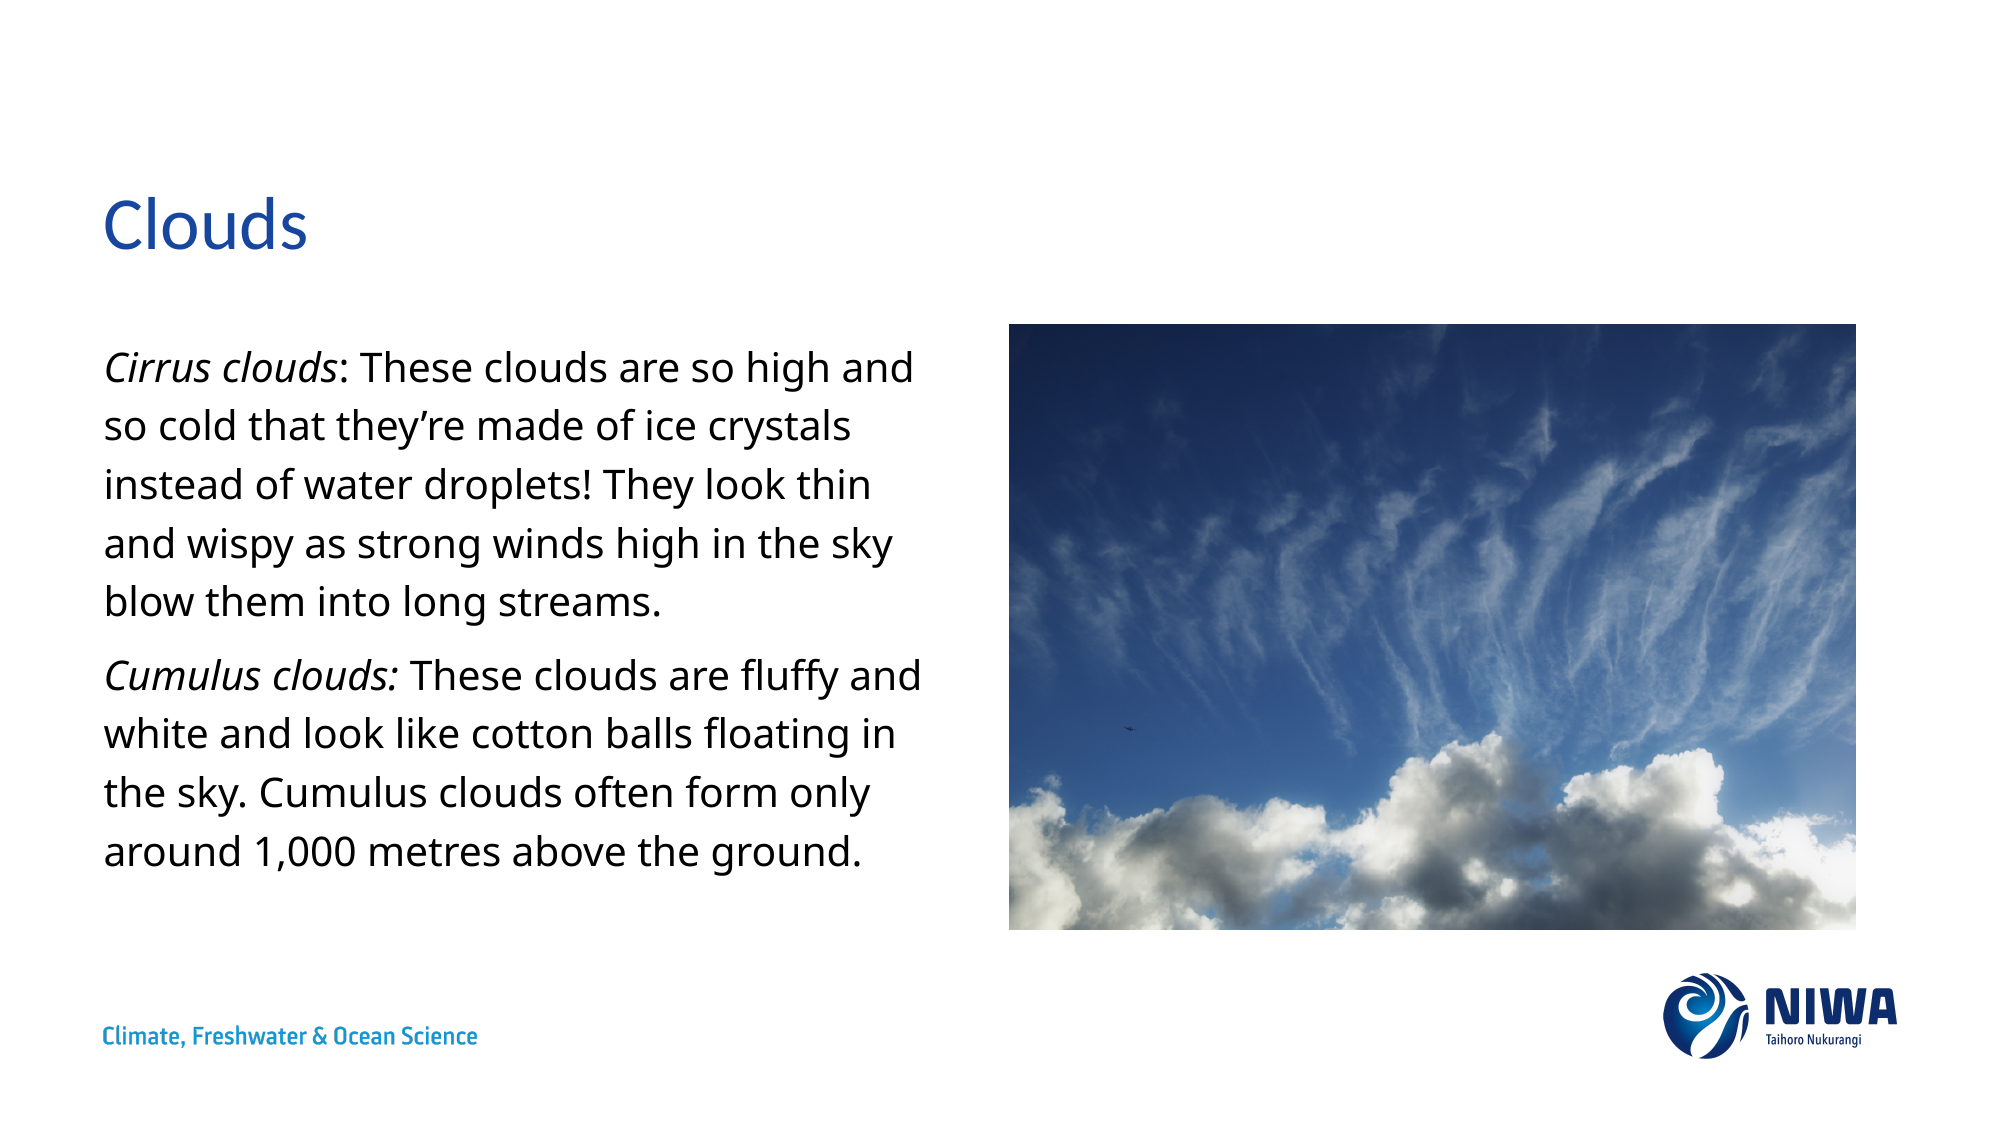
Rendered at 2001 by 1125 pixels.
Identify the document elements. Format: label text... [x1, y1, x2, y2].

title Clouds [88, 172, 1863, 278]
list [1009, 324, 1856, 930]
picture [1663, 973, 1897, 1059]
list Cirrus clouds: These clouds are so high and so cold that they’re made of ice crystals instead of water droplets! They look thin and wispy as strong winds high in the sky blow them into long streams. Cumulus clouds: These clouds are fluffy and white and look like cotton balls floating in the sky. Cumulus clouds often form only around 1,000 metres above the ground. [88, 324, 941, 930]
picture [103, 1025, 477, 1048]
